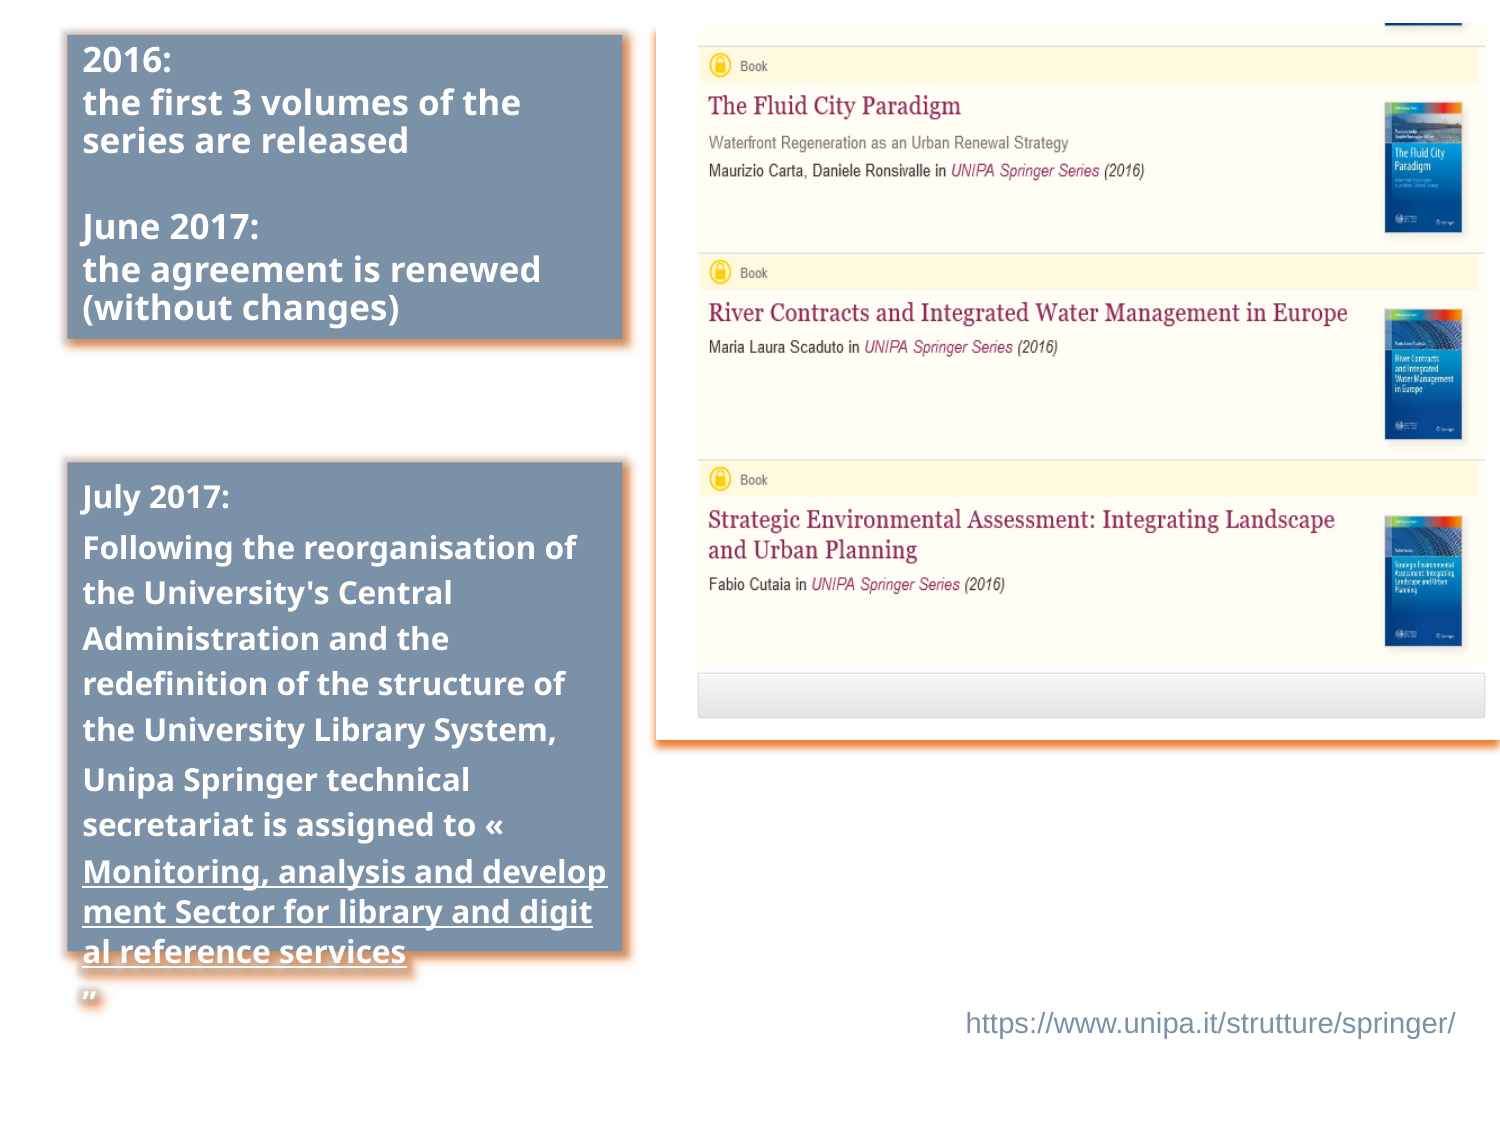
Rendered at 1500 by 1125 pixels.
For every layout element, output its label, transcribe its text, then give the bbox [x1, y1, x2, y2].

text_box [820, 740, 1408, 1102]
text_box July 2017: Following the reorganisation of the University's Central Administration and the redefinition of the structure of the University Library System, Unipa Springer technical secretariat is assigned to «Monitoring, analysis and development Sector for library and digital reference services” [67, 462, 623, 952]
text_box 2016: the first 3 volumes of the series are released June 2017: the agreement is renewed (without changes) [67, 34, 623, 339]
text_box https://www.unipa.it/strutture/springer/ [950, 996, 1500, 1047]
picture [656, 23, 1500, 740]
